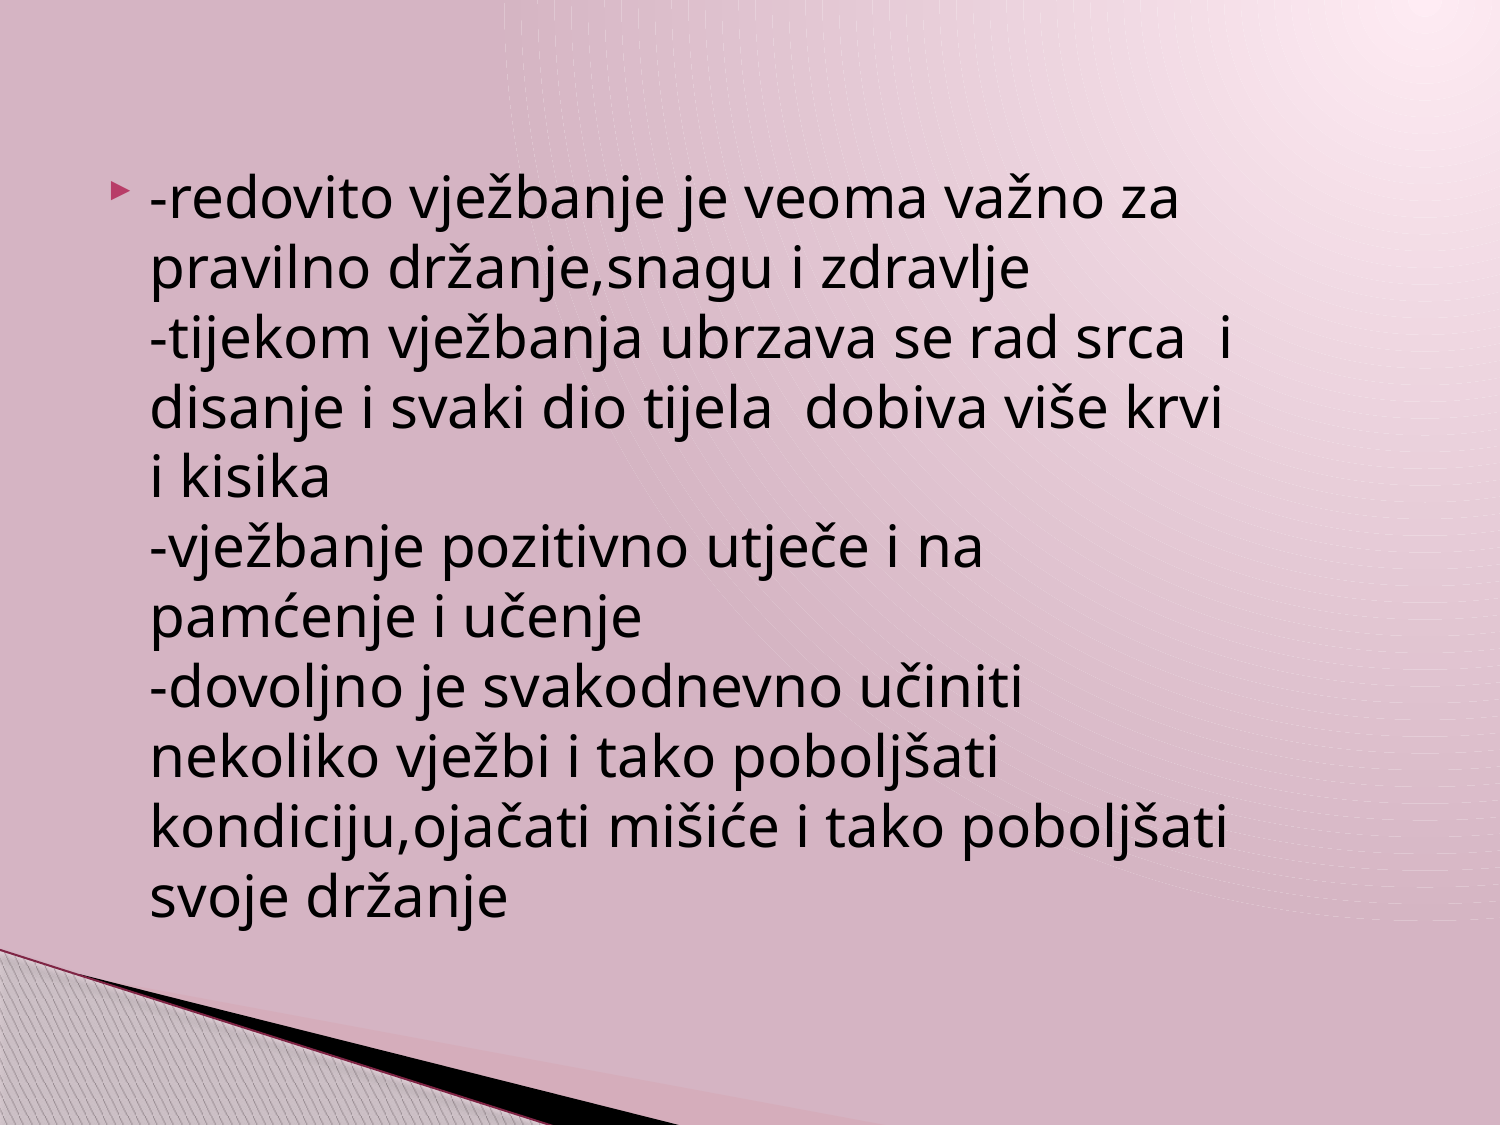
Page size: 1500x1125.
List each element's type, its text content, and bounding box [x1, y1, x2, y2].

list -redovito vježbanje je veoma važno za pravilno držanje,snagu i zdravlje -tijekom vježbanja ubrzava se rad srca i disanje i svaki dio tijela dobiva više krvi i kisika -vježbanje pozitivno utječe i na pamćenje i učenje -dovoljno je svakodnevno učiniti nekoliko vježbi i tako poboljšati kondiciju,ojačati mišiće i tako poboljšati svoje držanje [75, 152, 1263, 1059]
